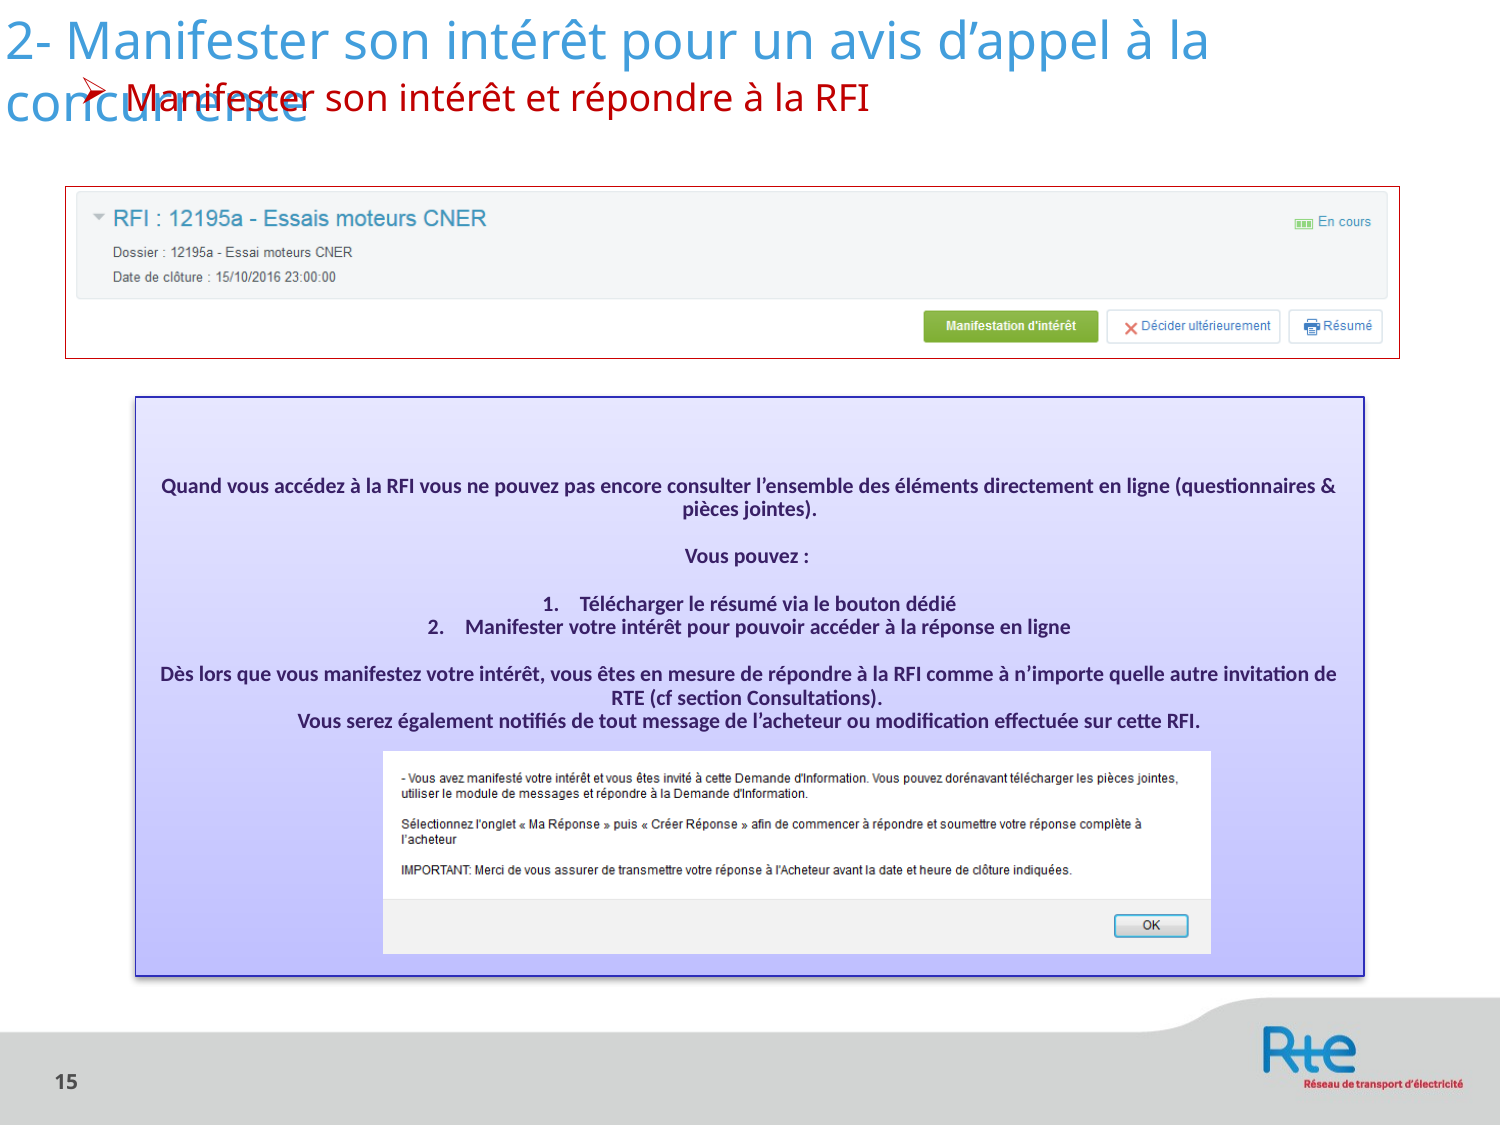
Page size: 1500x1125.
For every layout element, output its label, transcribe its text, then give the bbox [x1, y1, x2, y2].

title 2- Manifester son intérêt pour un avis d’appel à la concurrence [5, 7, 1459, 79]
slide_number 15 [54, 1060, 161, 1105]
picture [65, 185, 1400, 359]
text_box Manifester son intérêt et répondre à la RFI [64, 66, 1247, 127]
picture [0, 974, 1500, 1125]
text_box Quand vous accédez à la RFI vous ne pouvez pas encore consulter l’ensemble des éléments directement en ligne (questionnaires & pièces jointes). Vous pouvez : Télécharger le résumé via le bouton dédié Manifester votre intérêt pour pouvoir accéder à la réponse en ligne Dès lors que vous manifestez votre intérêt, vous êtes en mesure de répondre à la RFI comme à n’importe quelle autre invitation de RTE (cf section Consultations). Vous serez également notifiés de tout message de l’acheteur ou modification effectuée sur cette RFI. [135, 397, 1365, 976]
picture [383, 751, 1211, 955]
